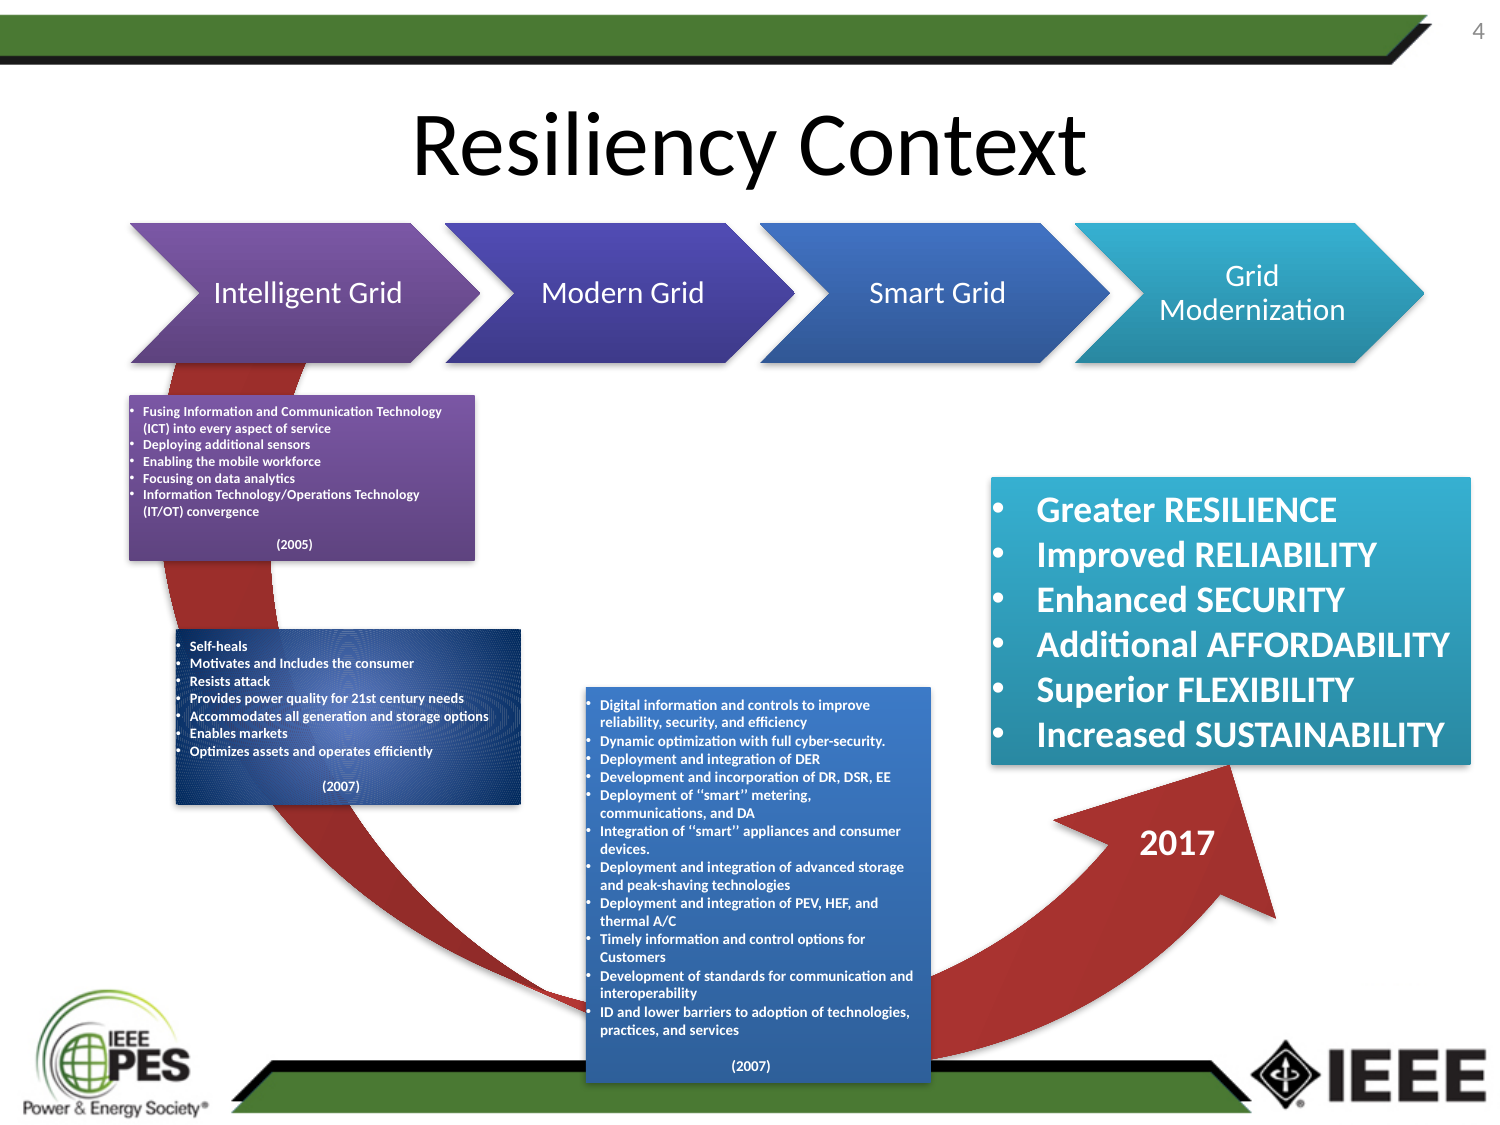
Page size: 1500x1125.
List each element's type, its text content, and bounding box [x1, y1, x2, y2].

slide_number 4 [1149, 0, 1500, 60]
text_box Digital information and controls to improve reliability, security, and efficiency Dynamic optimization with full cyber-security. Deployment and integration of DER Development and incorporation of DR, DSR, EE Deployment of ‘‘smart’’ metering, communications, and DA Integration of ‘‘smart’’ appliances and consumer devices. Deployment and integration of advanced storage and peak-shaving technologies Deployment and integration of PEV, HEF, and thermal A/C Timely information and control options for Customers Development of standards for communication and interoperability ID and lower barriers to adoption of technologies, practices, and services (2007) [585, 687, 931, 1083]
text_box Self-heals Motivates and Includes the consumer Resists attack Provides power quality for 21st century needs Accommodates all generation and storage options Enables markets Optimizes assets and operates efficiently (2007) [175, 629, 521, 805]
text_box 2017 [1124, 810, 1231, 871]
text_box 2017 [936, 765, 1276, 1059]
text_box Greater RESILIENCE Improved RELIABILITY Enhanced SECURITY Additional AFFORDABILITY Superior FLEXIBILITY Increased SUSTAINABILITY [991, 477, 1471, 765]
picture [0, 0, 1500, 1125]
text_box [129, 191, 1426, 396]
text_box Fusing Information and Communication Technology (ICT) into every aspect of service Deploying additional sensors Enabling the mobile workforce Focusing on data analytics Information Technology/Operations Technology (IT/OT) convergence (2005) [129, 403, 475, 561]
title Resiliency Context [74, 44, 1426, 233]
text_box 2017 [279, 813, 580, 1010]
